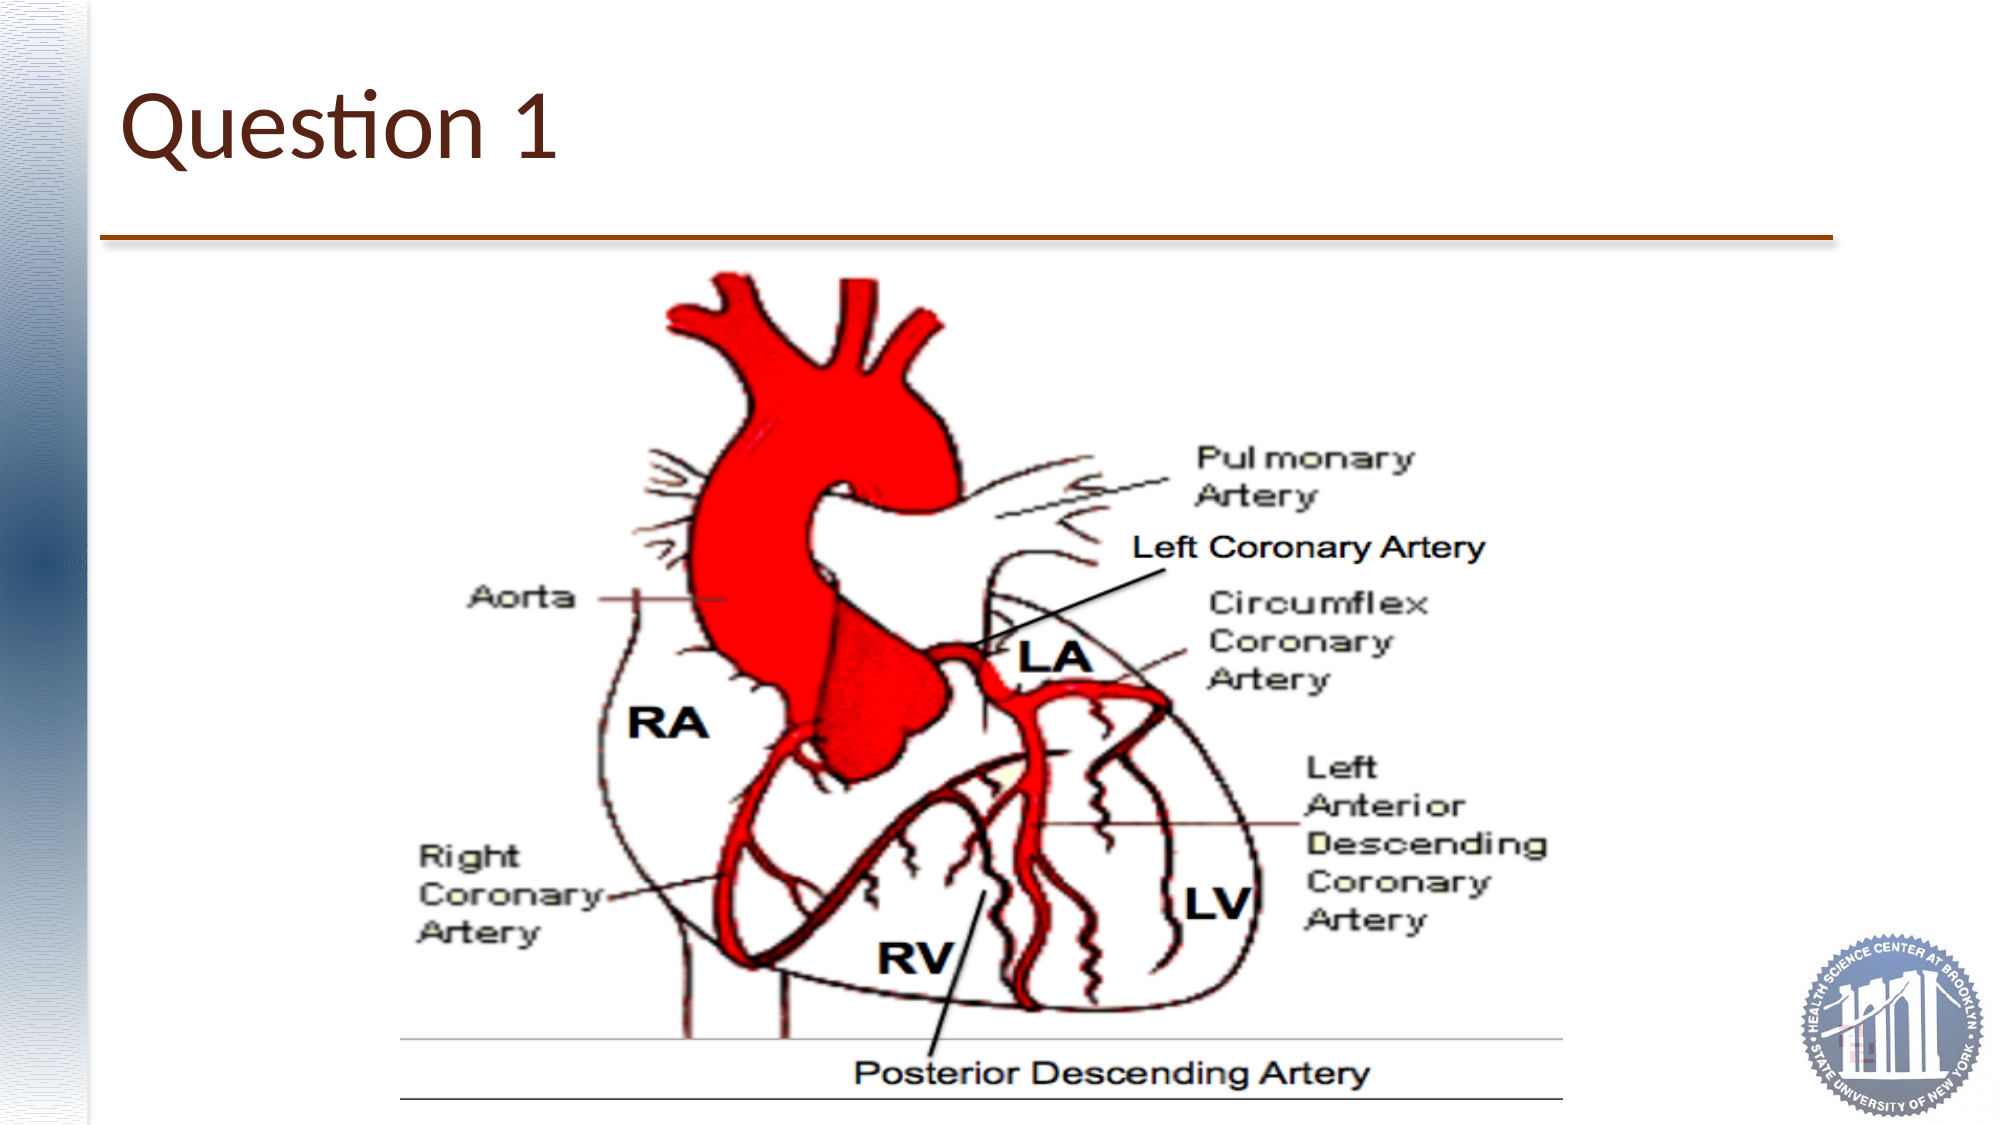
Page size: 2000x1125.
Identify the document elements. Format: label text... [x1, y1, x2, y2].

picture [400, 269, 1563, 1101]
title Question 1 [99, 24, 1954, 213]
